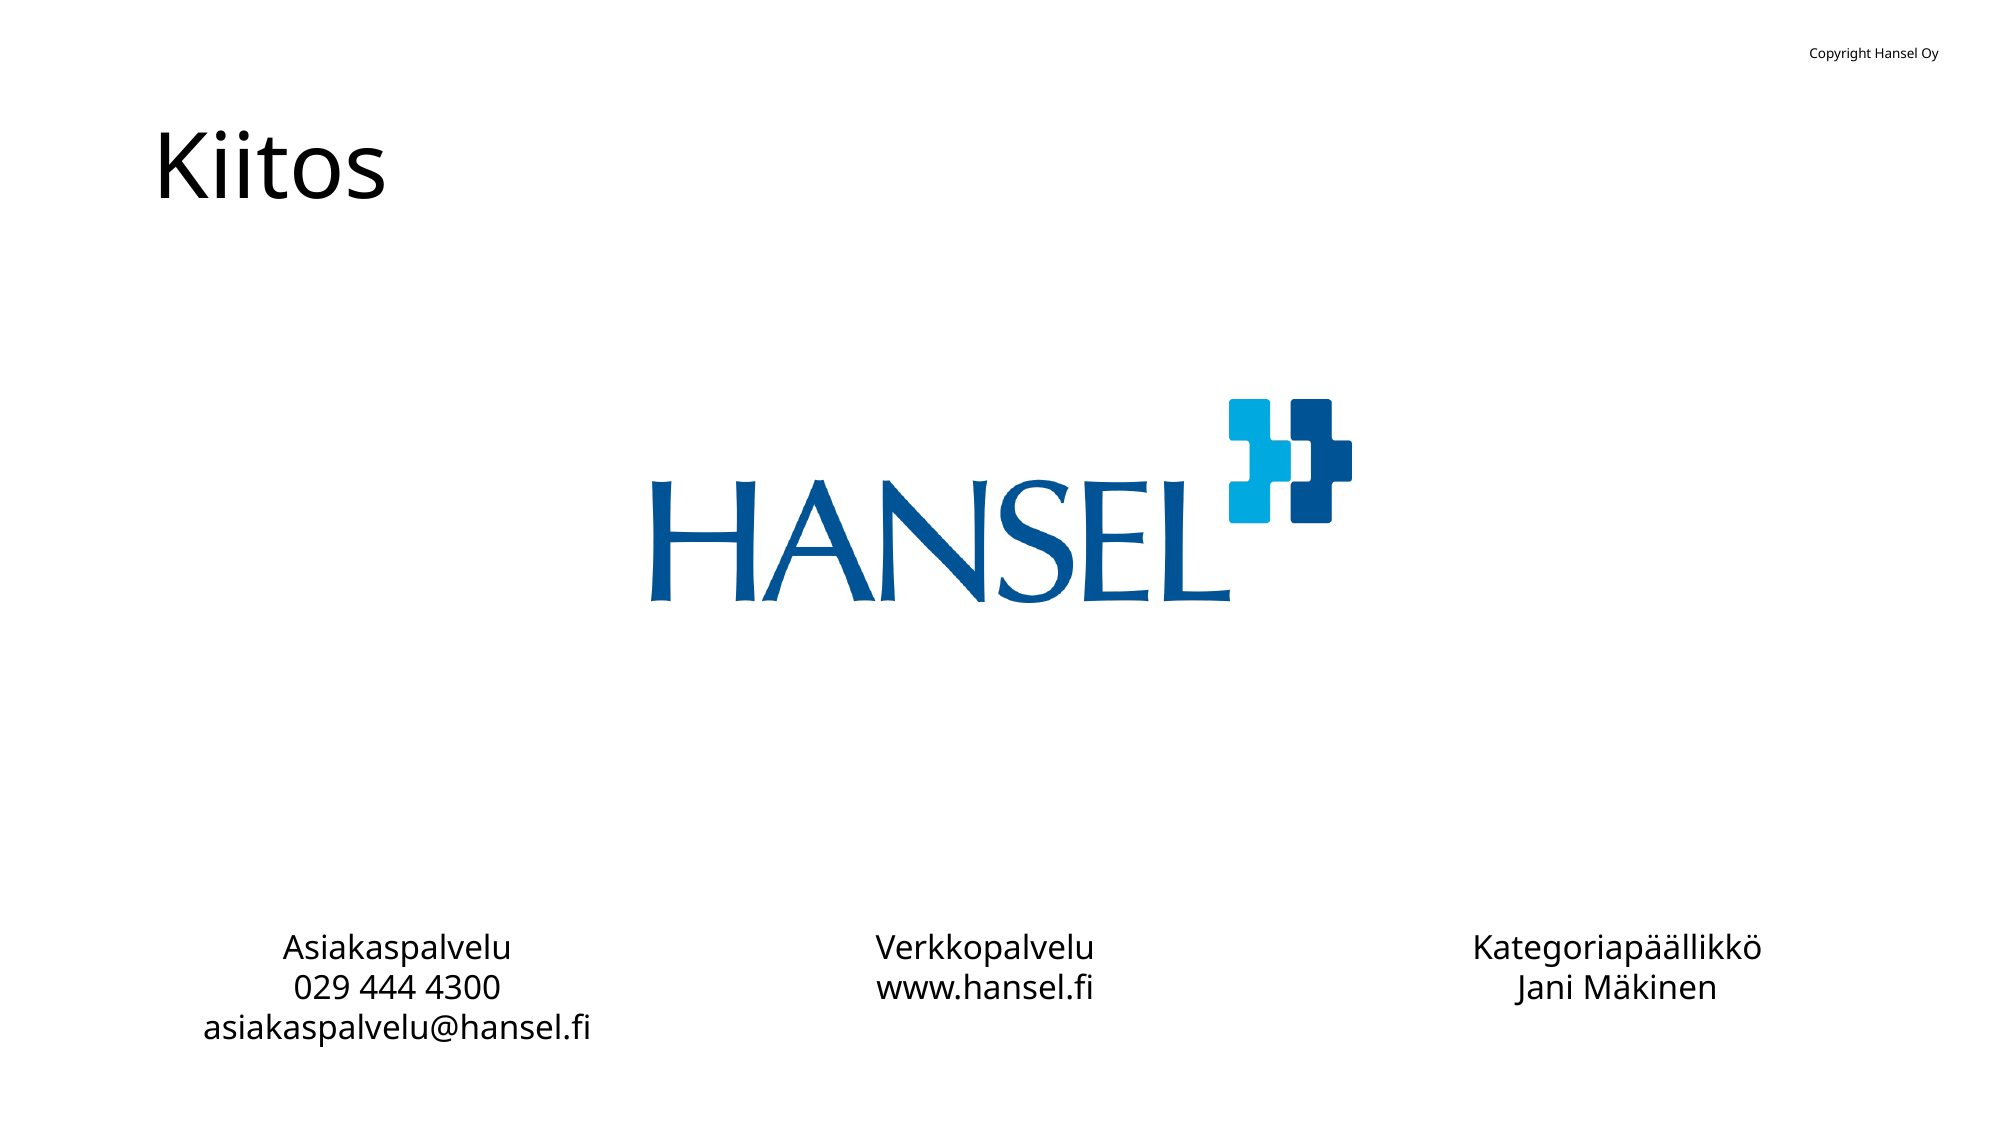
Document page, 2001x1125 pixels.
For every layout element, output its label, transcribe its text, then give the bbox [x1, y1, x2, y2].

picture [651, 399, 1352, 603]
text_box Kategoriapäällikkö Jani Mäkinen [1419, 918, 1816, 1014]
title Kiitos [137, 59, 1863, 278]
text_box Asiakaspalvelu 029 444 4300 asiakaspalvelu@hansel.fi [187, 918, 608, 1054]
text_box Verkkopalvelu www.hansel.fi [829, 918, 1142, 1014]
